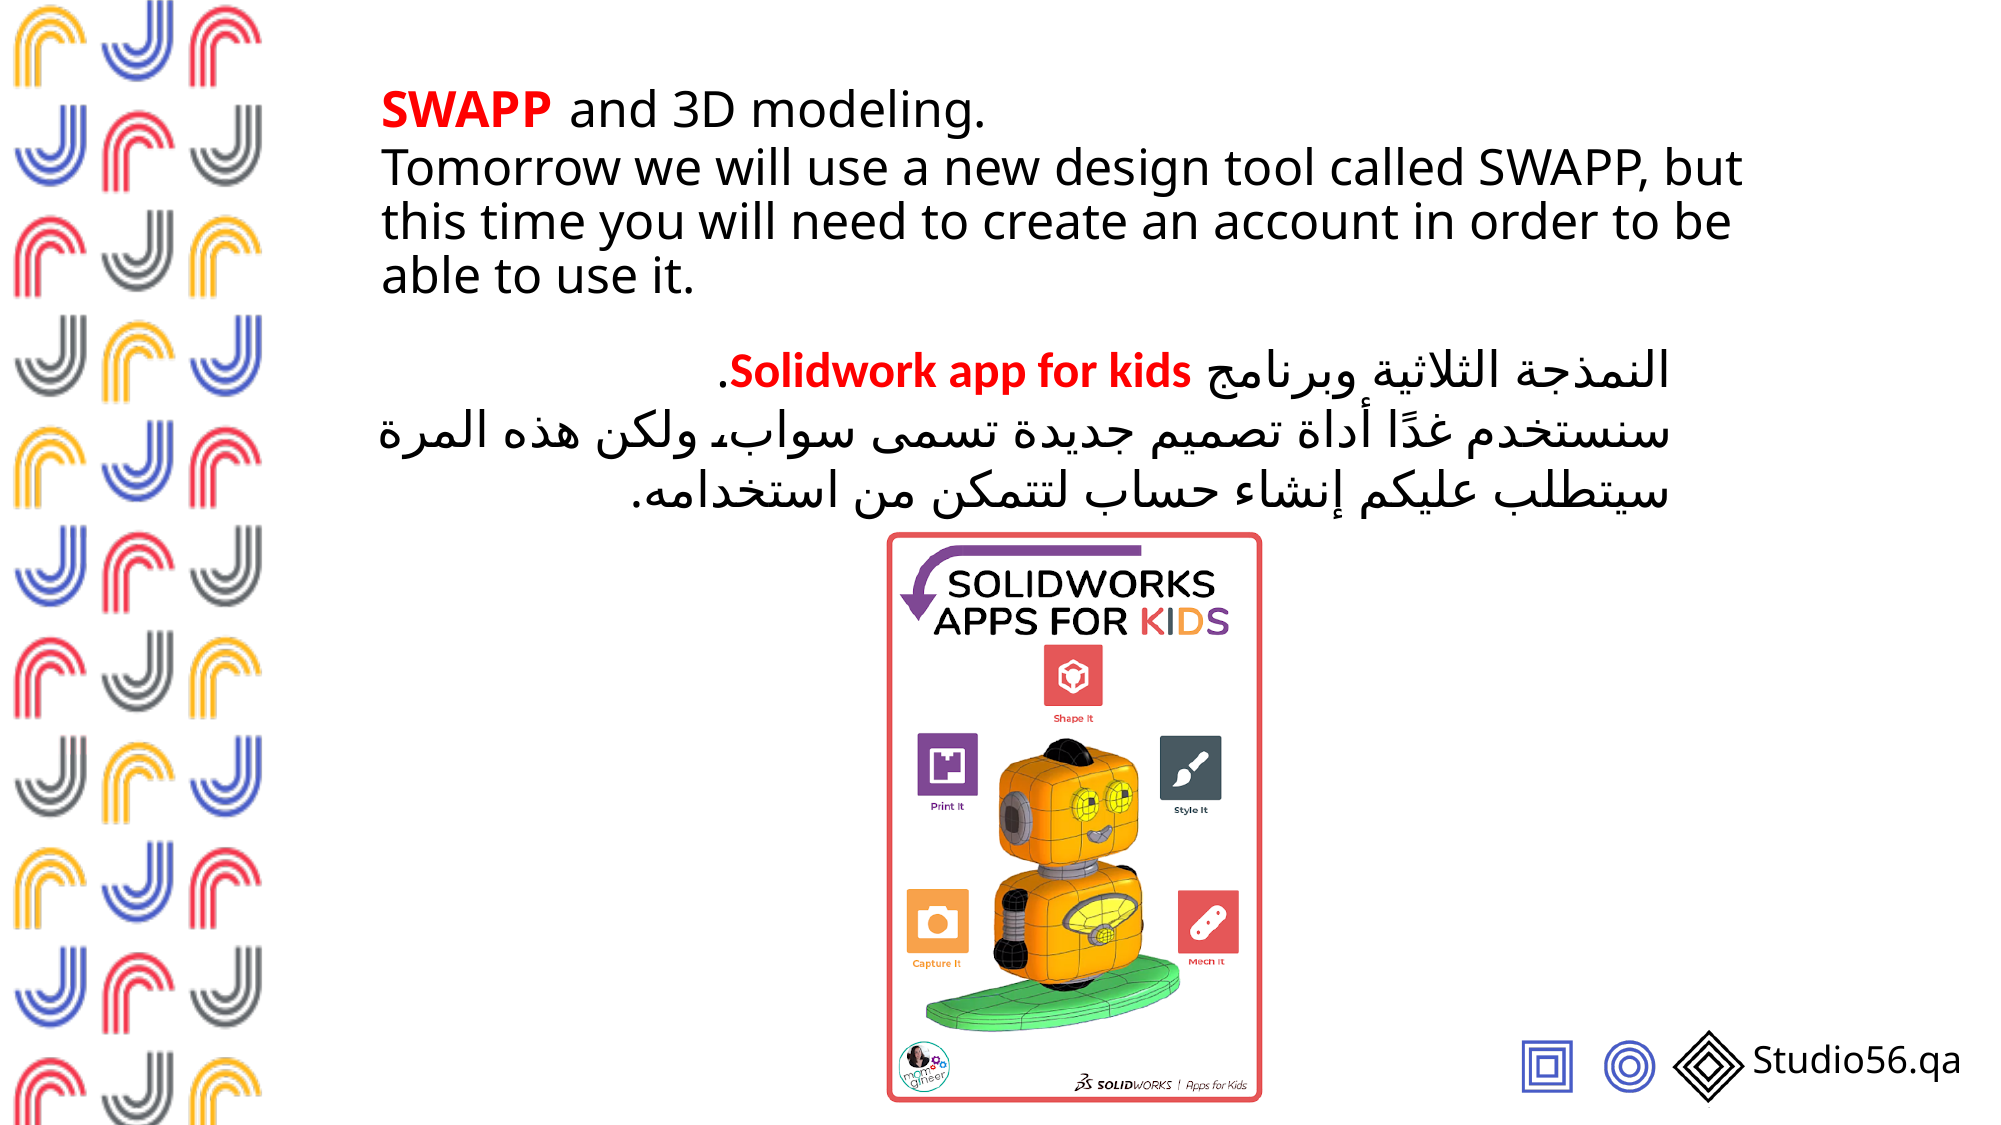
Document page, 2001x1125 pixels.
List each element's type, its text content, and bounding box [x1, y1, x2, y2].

picture [880, 526, 1268, 1107]
text_box Studio56.qa [1750, 1029, 1978, 1089]
picture [6, 0, 264, 1125]
title SWAPP and 3D modeling. Tomorrow we will use a new design tool called SWAPP, but this time you will need to create an account in order to be able to use it. [366, 94, 1783, 280]
text_box النمذجة الثلاثية وبرنامج Solidwork app for kids. سنستخدم غدًا أداة تصميم جديدة تسمى سواب، ولكن هذه المرة سيتطلب عليكم إنشاء حساب لتتمكن من استخدامه. [308, 329, 1687, 525]
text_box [1517, 1029, 1750, 1108]
